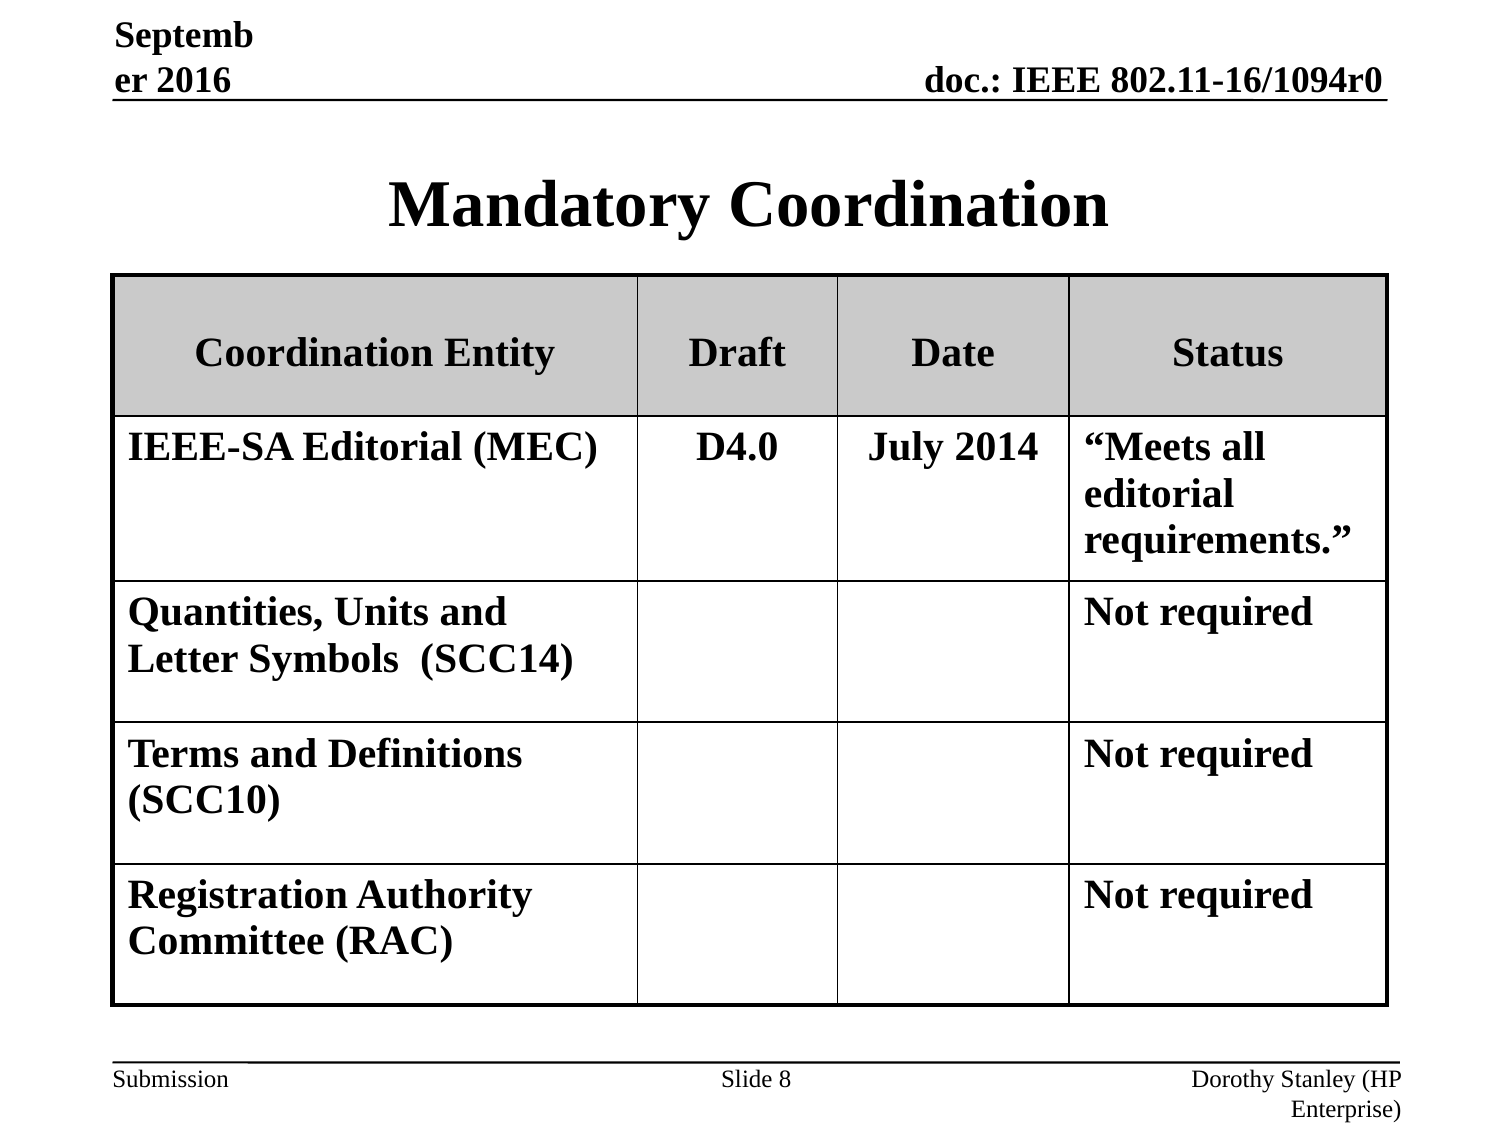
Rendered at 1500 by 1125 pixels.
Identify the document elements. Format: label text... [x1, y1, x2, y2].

table_cell [838, 723, 1068, 863]
table_header Date [838, 277, 1068, 415]
table_cell [838, 582, 1068, 721]
table_cell Not required [1070, 865, 1385, 1003]
table_cell [838, 865, 1068, 1003]
table_cell Not required [1070, 582, 1385, 721]
table_cell Terms and Definitions (SCC10) [115, 723, 637, 863]
footer Dorothy Stanley (HP Enterprise) [1092, 1061, 1402, 1093]
table_header Status [1070, 277, 1385, 415]
table_cell D4.0 [638, 417, 837, 580]
slide_number Slide 8 [712, 1061, 800, 1093]
table_cell “Meets all editorial requirements.” [1070, 417, 1385, 580]
table_cell July 2014 [838, 417, 1068, 580]
table_cell [638, 582, 837, 721]
title Mandatory Coordination [112, 112, 1388, 273]
table_cell Not required [1070, 723, 1385, 863]
table_cell Registration Authority Committee (RAC) [115, 865, 637, 1003]
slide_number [114, 54, 270, 101]
table_header Coordination Entity [115, 277, 637, 415]
table_cell [638, 865, 837, 1003]
table_cell [638, 723, 837, 863]
table_cell IEEE-SA Editorial (MEC) [115, 417, 637, 580]
table_header Draft [638, 277, 837, 415]
table_cell Quantities, Units and Letter Symbols (SCC14) [115, 582, 637, 721]
